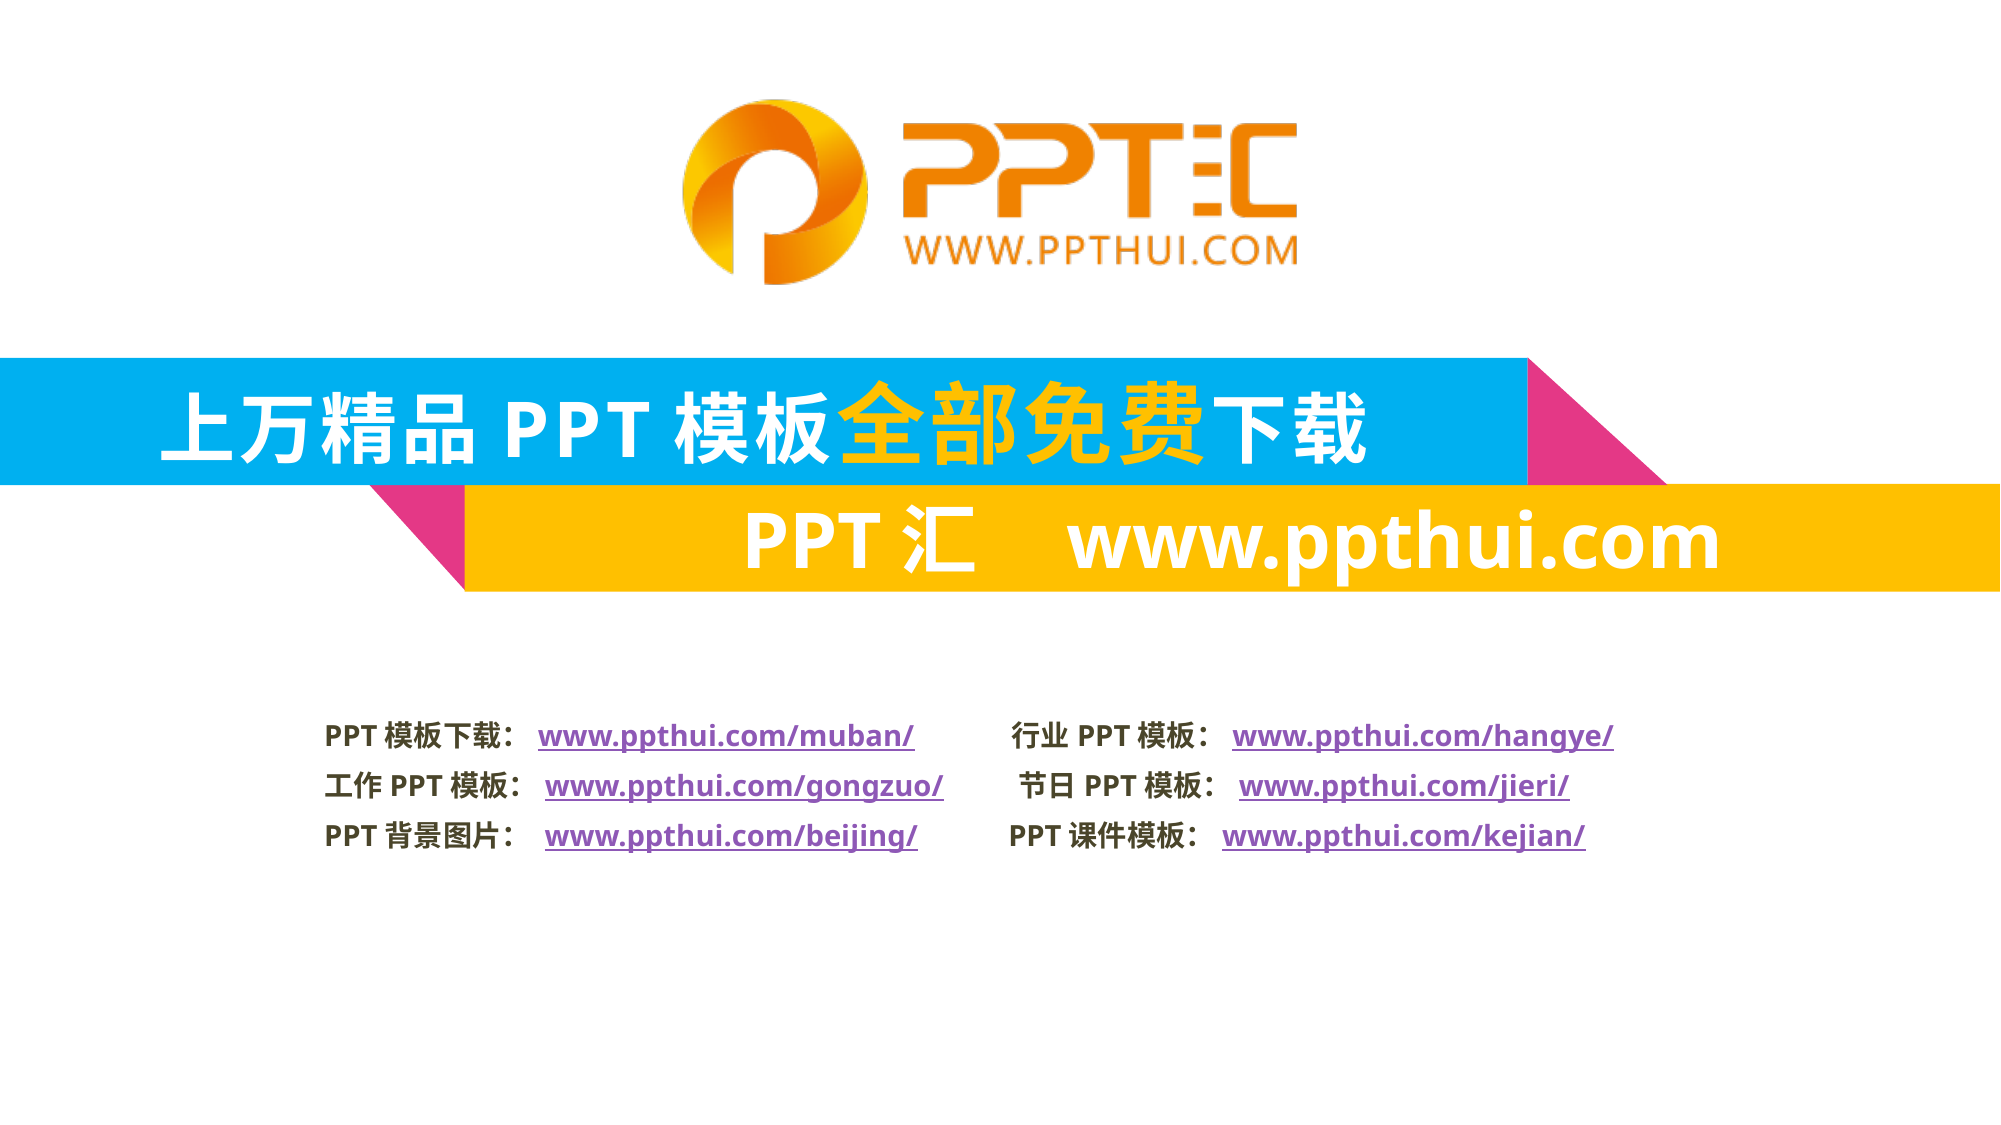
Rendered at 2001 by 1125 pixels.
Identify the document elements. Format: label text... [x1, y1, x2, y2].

text_box [369, 486, 463, 590]
text_box PPT汇 www.ppthui.com [463, 483, 2000, 593]
text_box PPT模板下载：www.ppthui.com/muban/ 行业PPT模板：www.ppthui.com/hangye/ 工作PPT模板：www.ppthui.com/gongzuo/ 节日PPT模板：www.ppthui.com/jieri/ PPT背景图片： www.ppthui.com/beijing/ PPT课件模板：www.ppthui.com/kejian/ [304, 643, 1676, 921]
text_box 上万精品PPT模板全部免费下载 [0, 357, 1526, 486]
text_box [1526, 354, 1671, 487]
picture [677, 25, 1303, 338]
